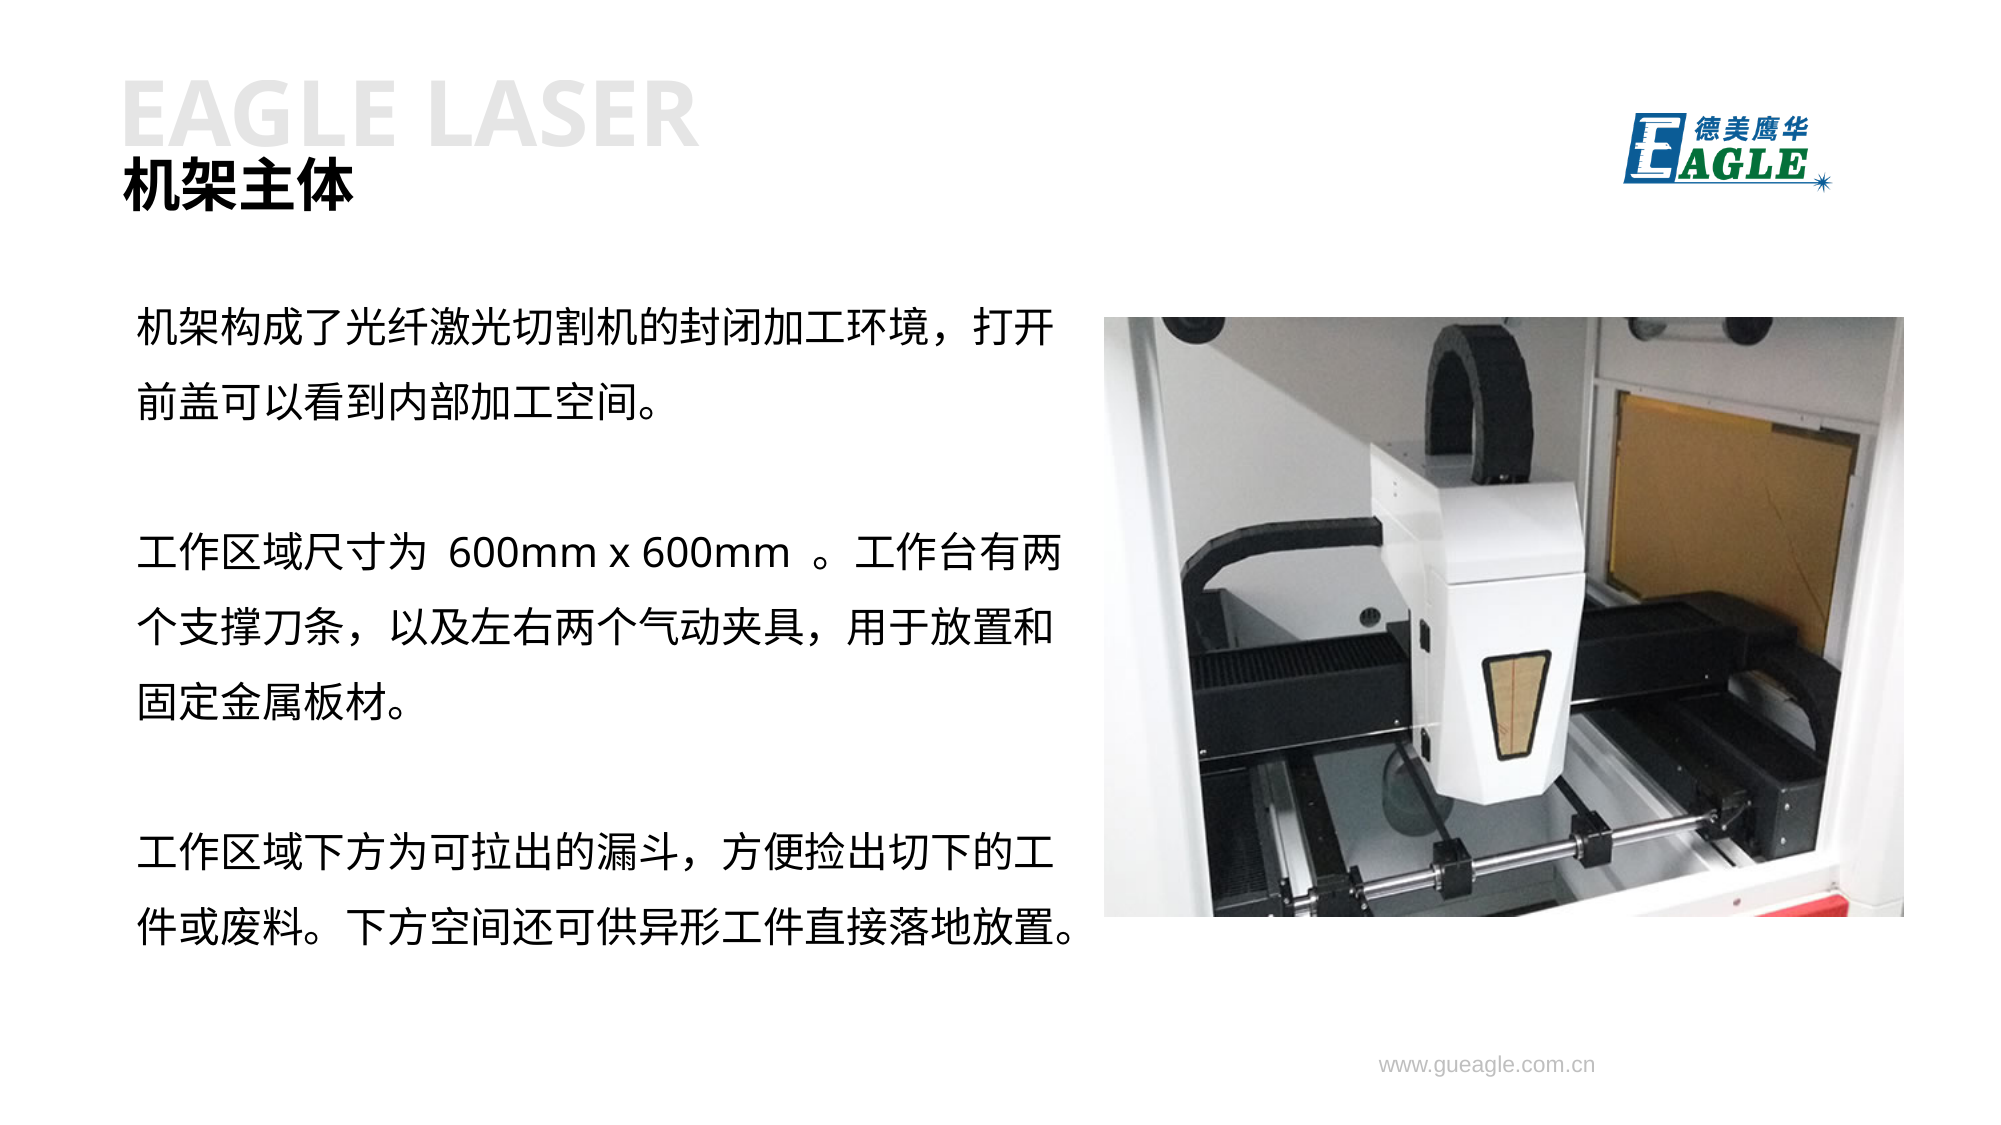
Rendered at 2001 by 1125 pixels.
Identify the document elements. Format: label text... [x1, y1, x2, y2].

picture [1104, 317, 1904, 917]
text_box EAGLE LASER [102, 47, 789, 173]
text_box www.gueagle.com.cn [1363, 1041, 1904, 1085]
picture [1623, 113, 1833, 193]
text_box 机架主体 [122, 142, 579, 225]
text_box 机架构成了光纤激光切割机的封闭加工环境，打开前盖可以看到内部加工空间。 工作区域尺寸为 600mm x 600mm 。工作台有两个支撑刀条，以及左右两个气动夹具，用于放置和固定金属板材。 工作区域下方为可拉出的漏斗，方便捡出切下的工件或废料。下方空间还可供异形工件直接落地放置。 [122, 268, 1105, 959]
